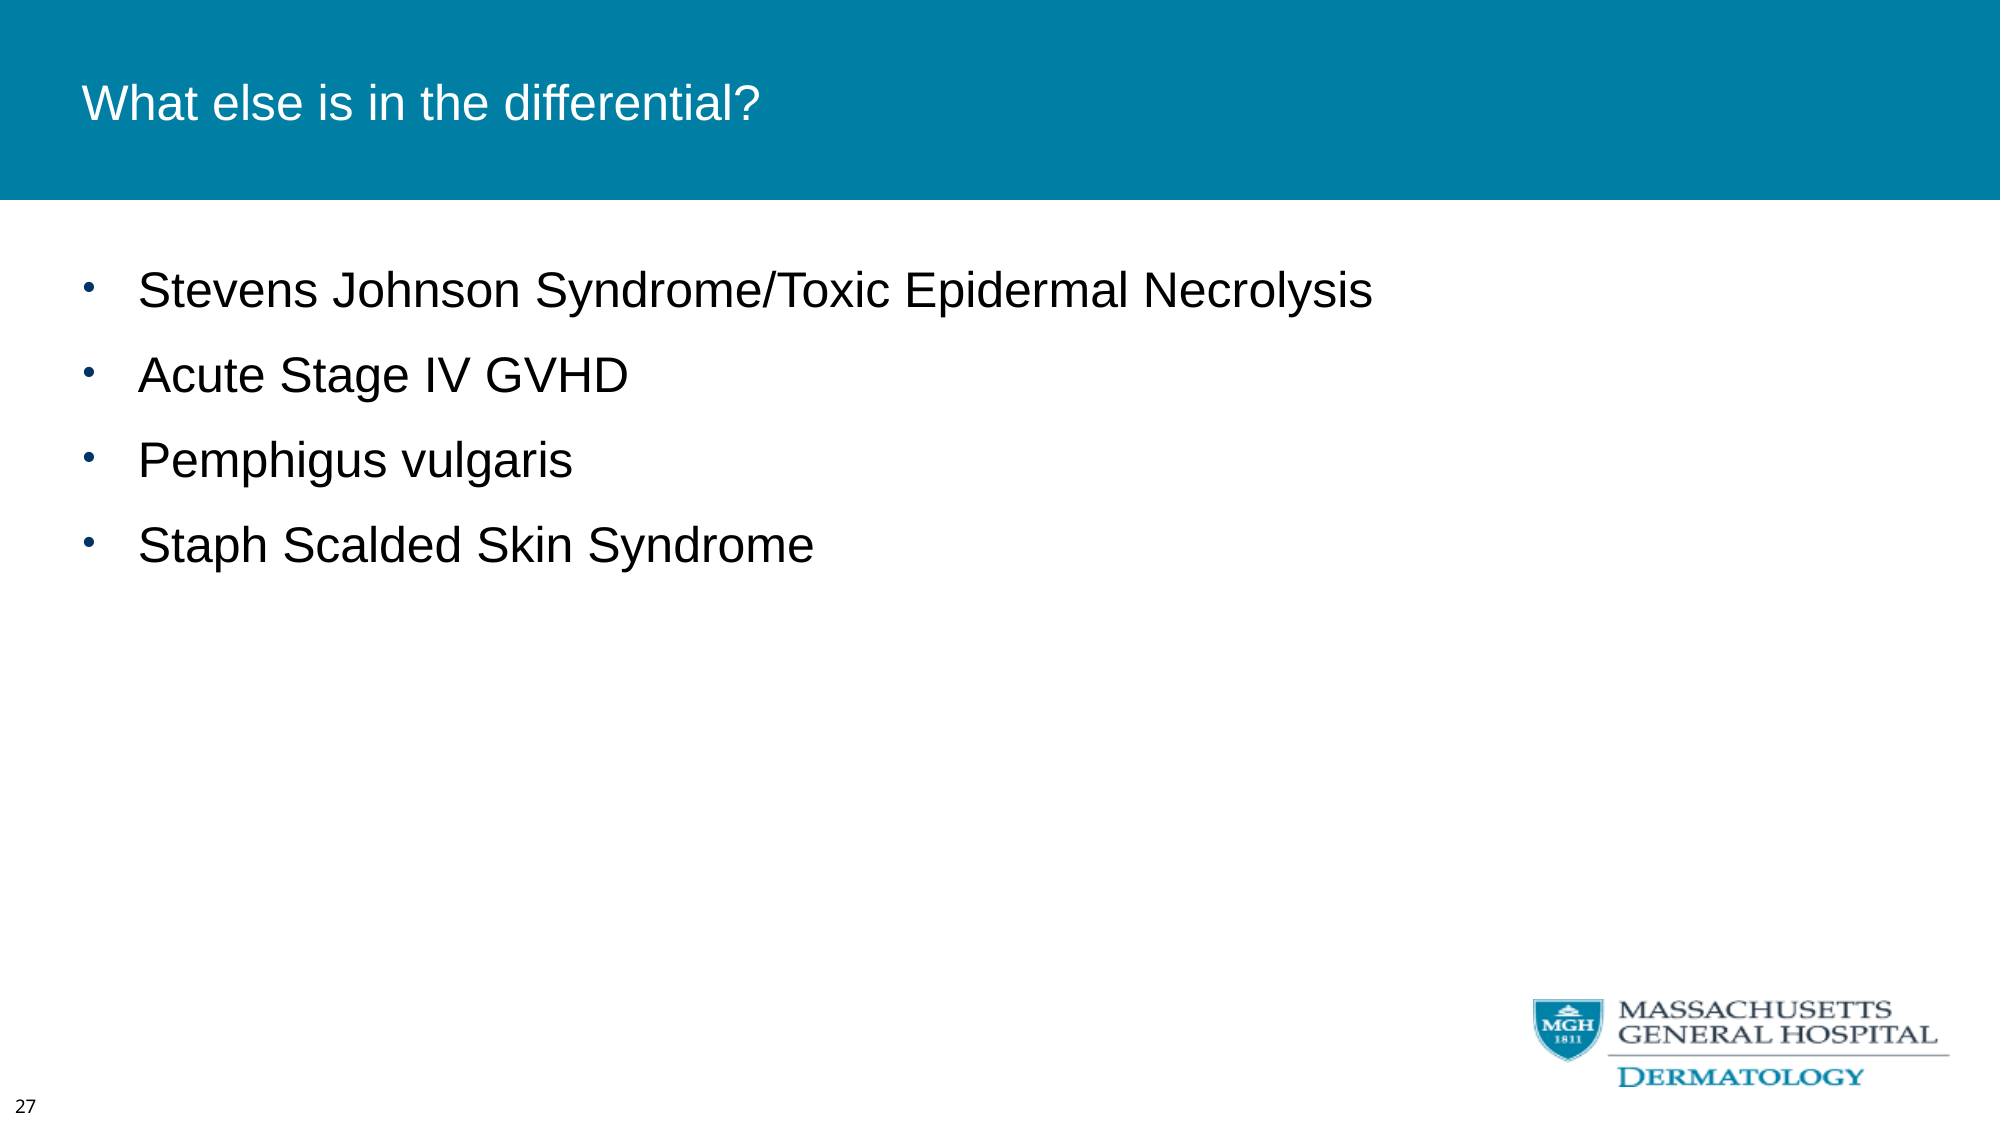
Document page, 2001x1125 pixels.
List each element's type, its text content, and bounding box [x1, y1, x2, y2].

list Stevens Johnson Syndrome/Toxic Epidermal Necrolysis Acute Stage IV GVHD Pemphigus vulgaris Staph Scalded Skin Syndrome [66, 249, 1917, 1000]
slide_number 27 [0, 1087, 417, 1125]
picture [1533, 999, 1950, 1087]
title What else is in the differential? [66, 0, 1917, 200]
